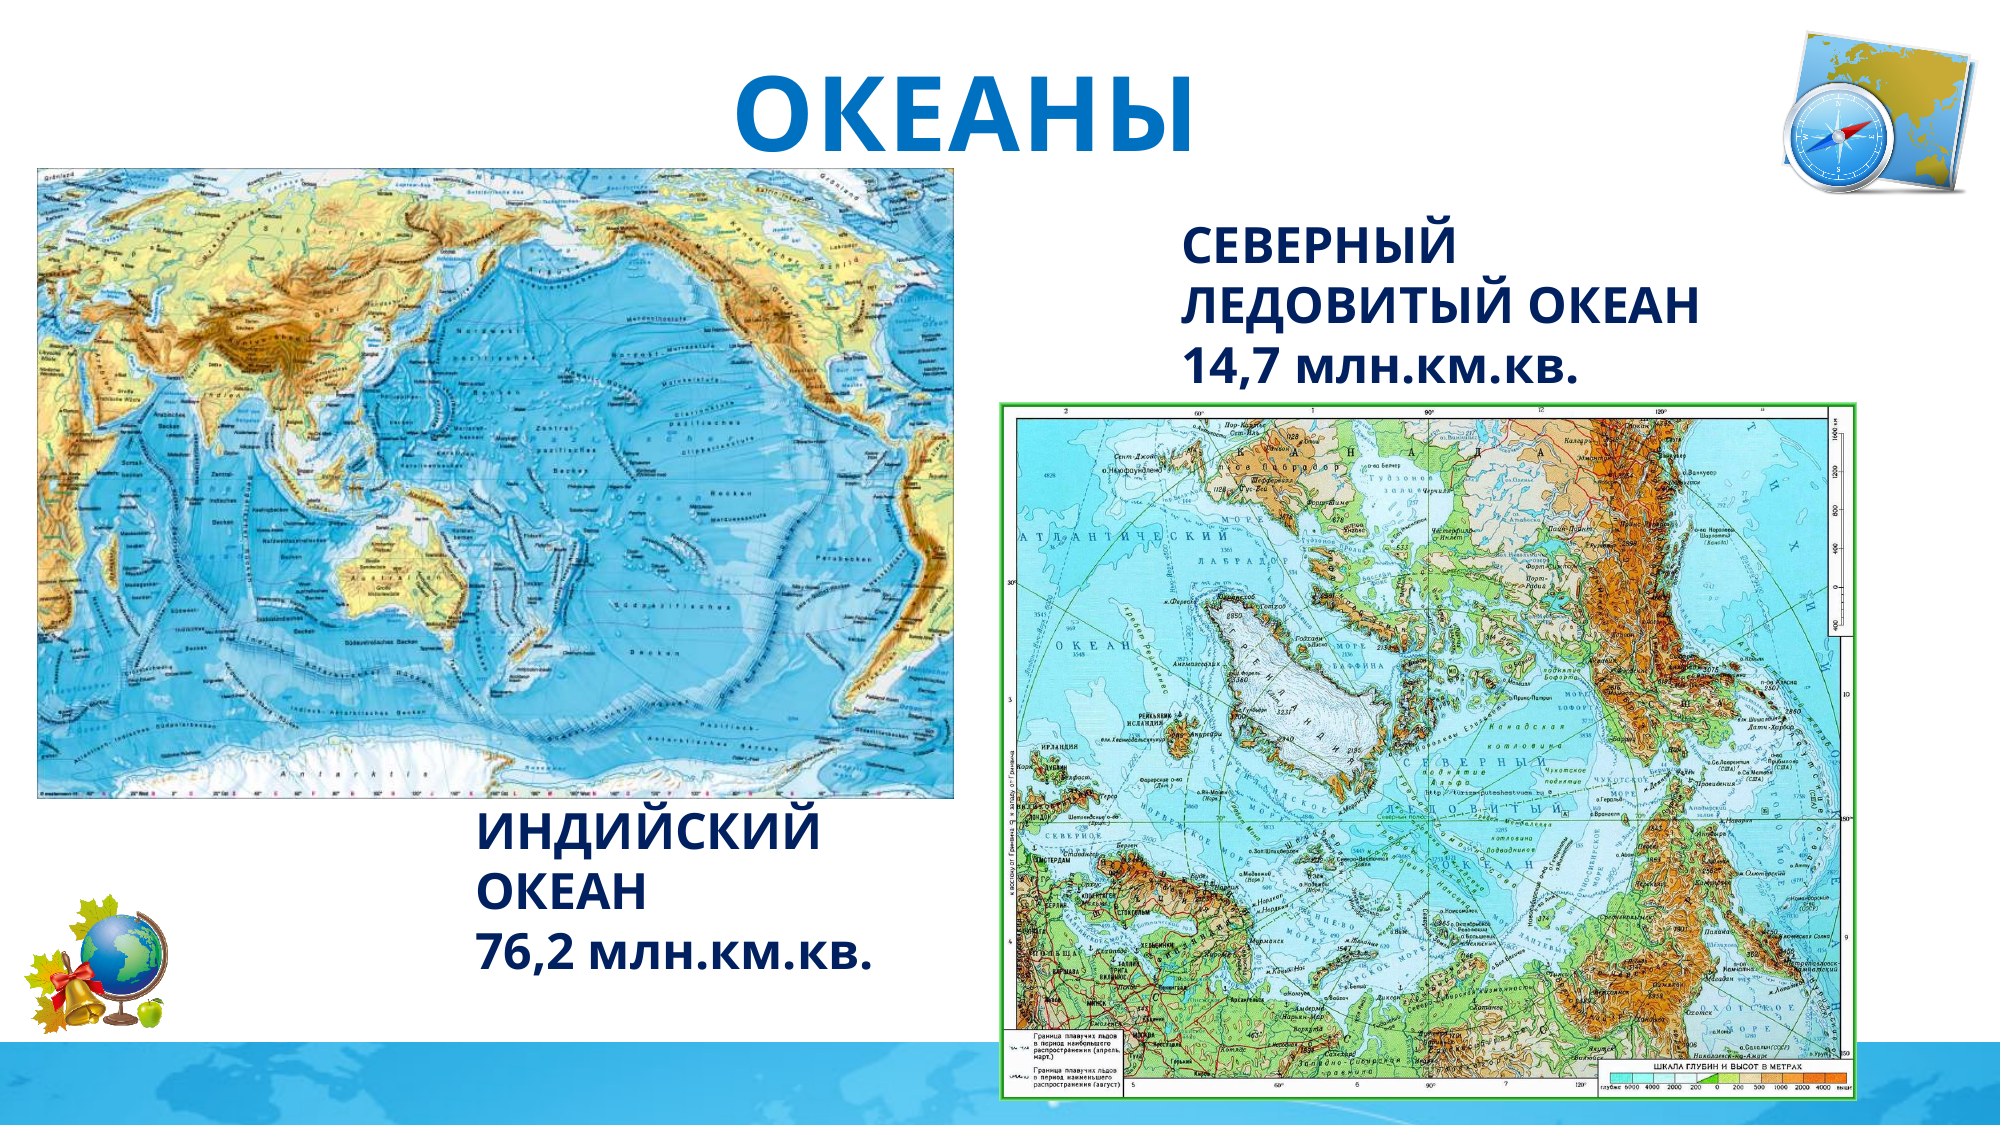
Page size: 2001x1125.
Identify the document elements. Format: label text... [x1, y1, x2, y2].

picture [0, 402, 2000, 1125]
text_box ИНДИЙСКИЙ ОКЕАН 76,2 млн.км.кв. [460, 792, 992, 988]
picture [1762, 14, 2000, 219]
picture [36, 168, 955, 800]
title океаны [168, 38, 1763, 204]
text_box СЕВЕРНЫЙ ЛЕДОВИТЫЙ ОКЕАН 14,7 млн.км.кв. [1166, 205, 1820, 397]
picture [24, 892, 168, 1034]
